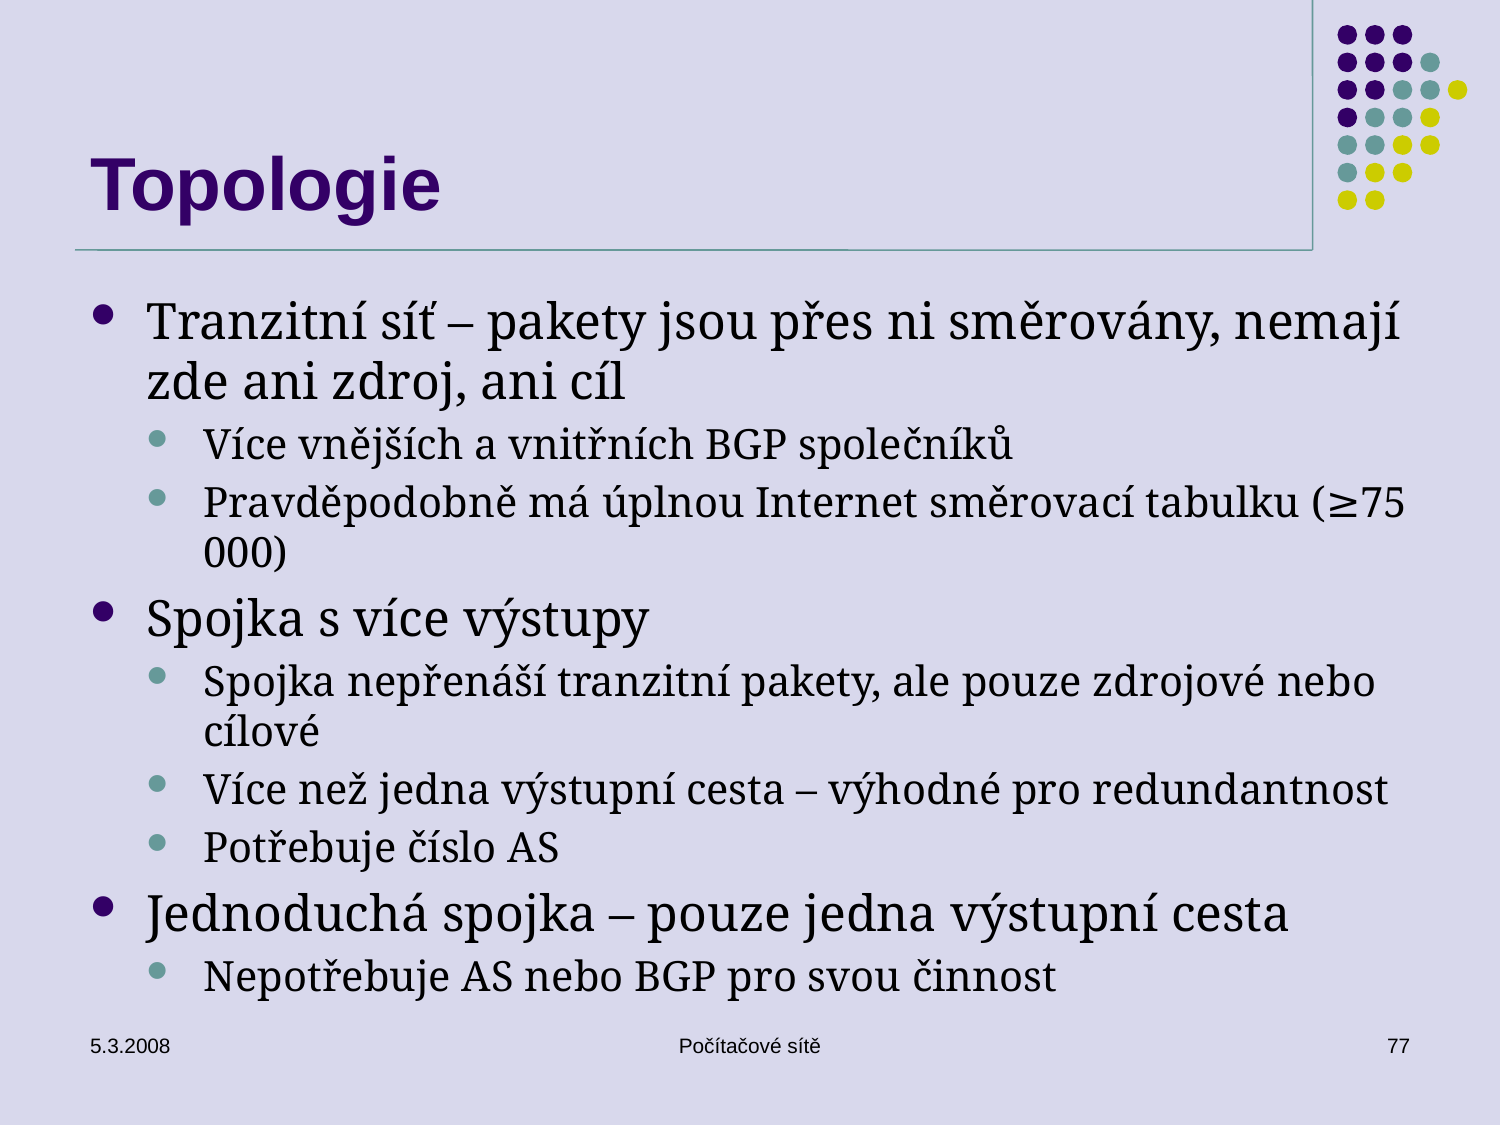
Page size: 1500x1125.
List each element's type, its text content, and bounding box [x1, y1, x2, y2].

footer Počítačové sítě [512, 1025, 988, 1100]
title Topologie [75, 20, 1313, 233]
list Tranzitní síť – pakety jsou přes ni směrovány, nemají zde ani zdroj, ani cíl Více vnějších a vnitřních BGP společníků Pravděpodobně má úplnou Internet směrovací tabulku (≥75 000) Spojka s více výstupy Spojka nepřenáší tranzitní pakety, ale pouze zdrojové nebo cílové Více než jedna výstupní cesta – výhodné pro redundantnost Potřebuje číslo AS Jednoduchá spojka – pouze jedna výstupní cesta Nepotřebuje AS nebo BGP pro svou činnost [75, 282, 1425, 1006]
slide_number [75, 1025, 425, 1100]
slide_number 77 [1074, 1025, 1425, 1100]
